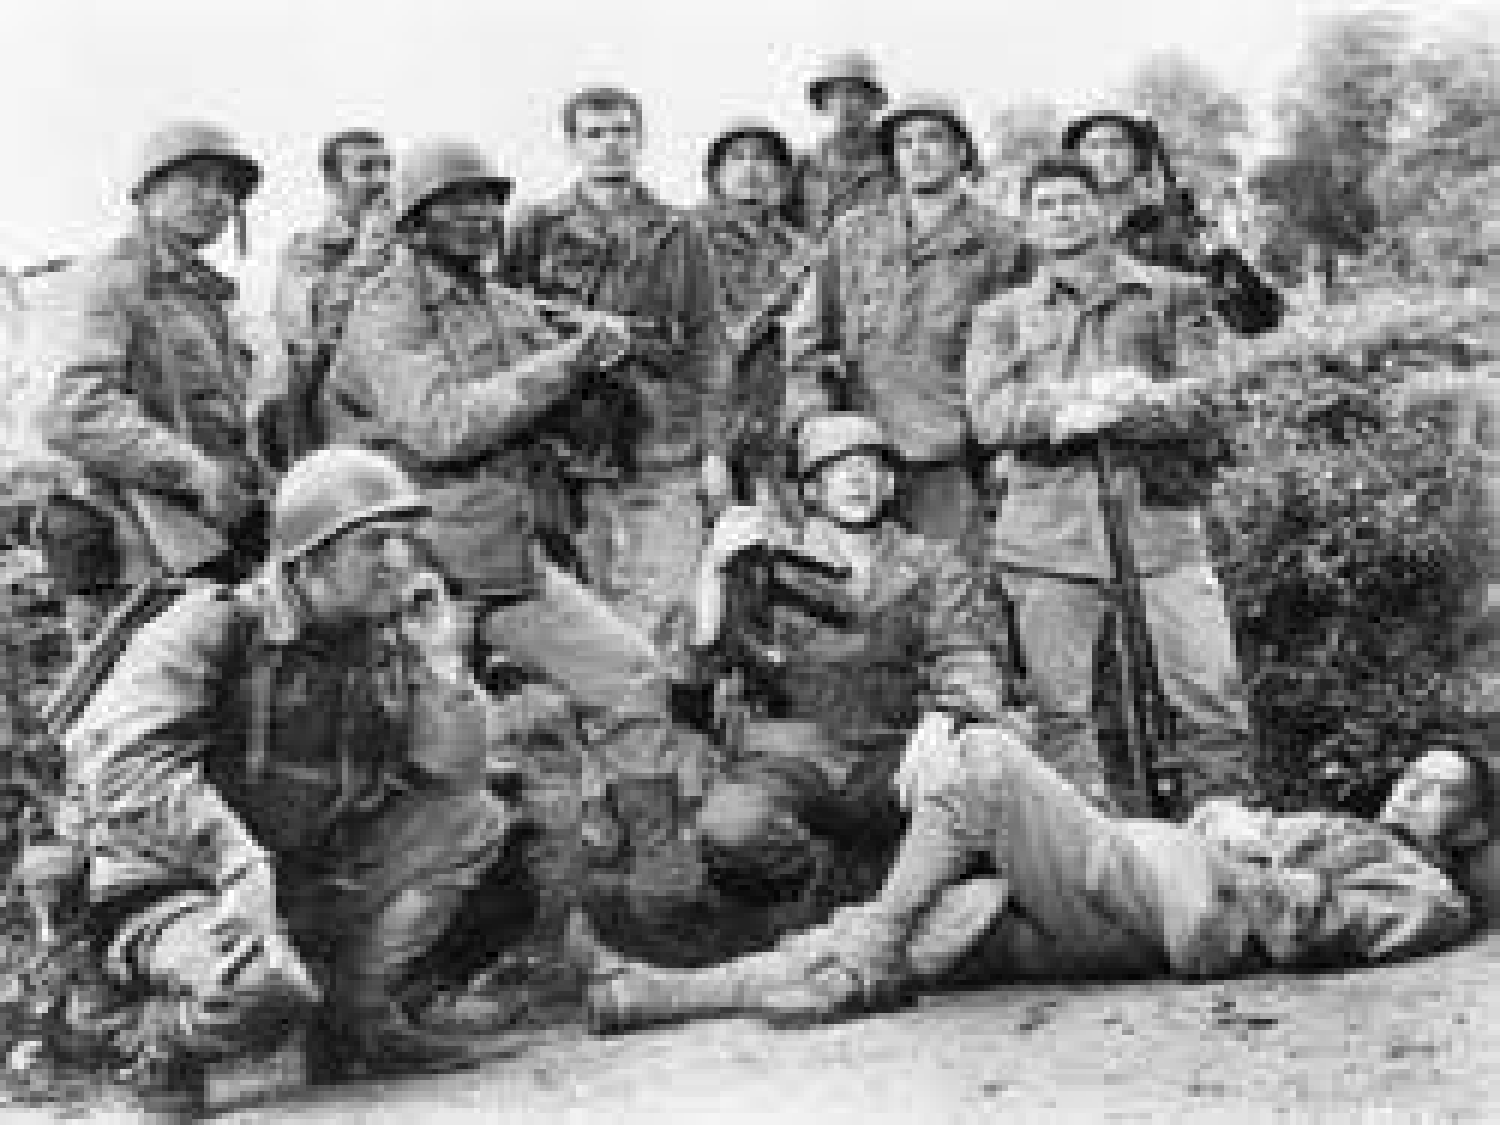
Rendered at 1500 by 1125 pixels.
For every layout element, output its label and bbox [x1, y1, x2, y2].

list [0, 0, 1500, 1125]
